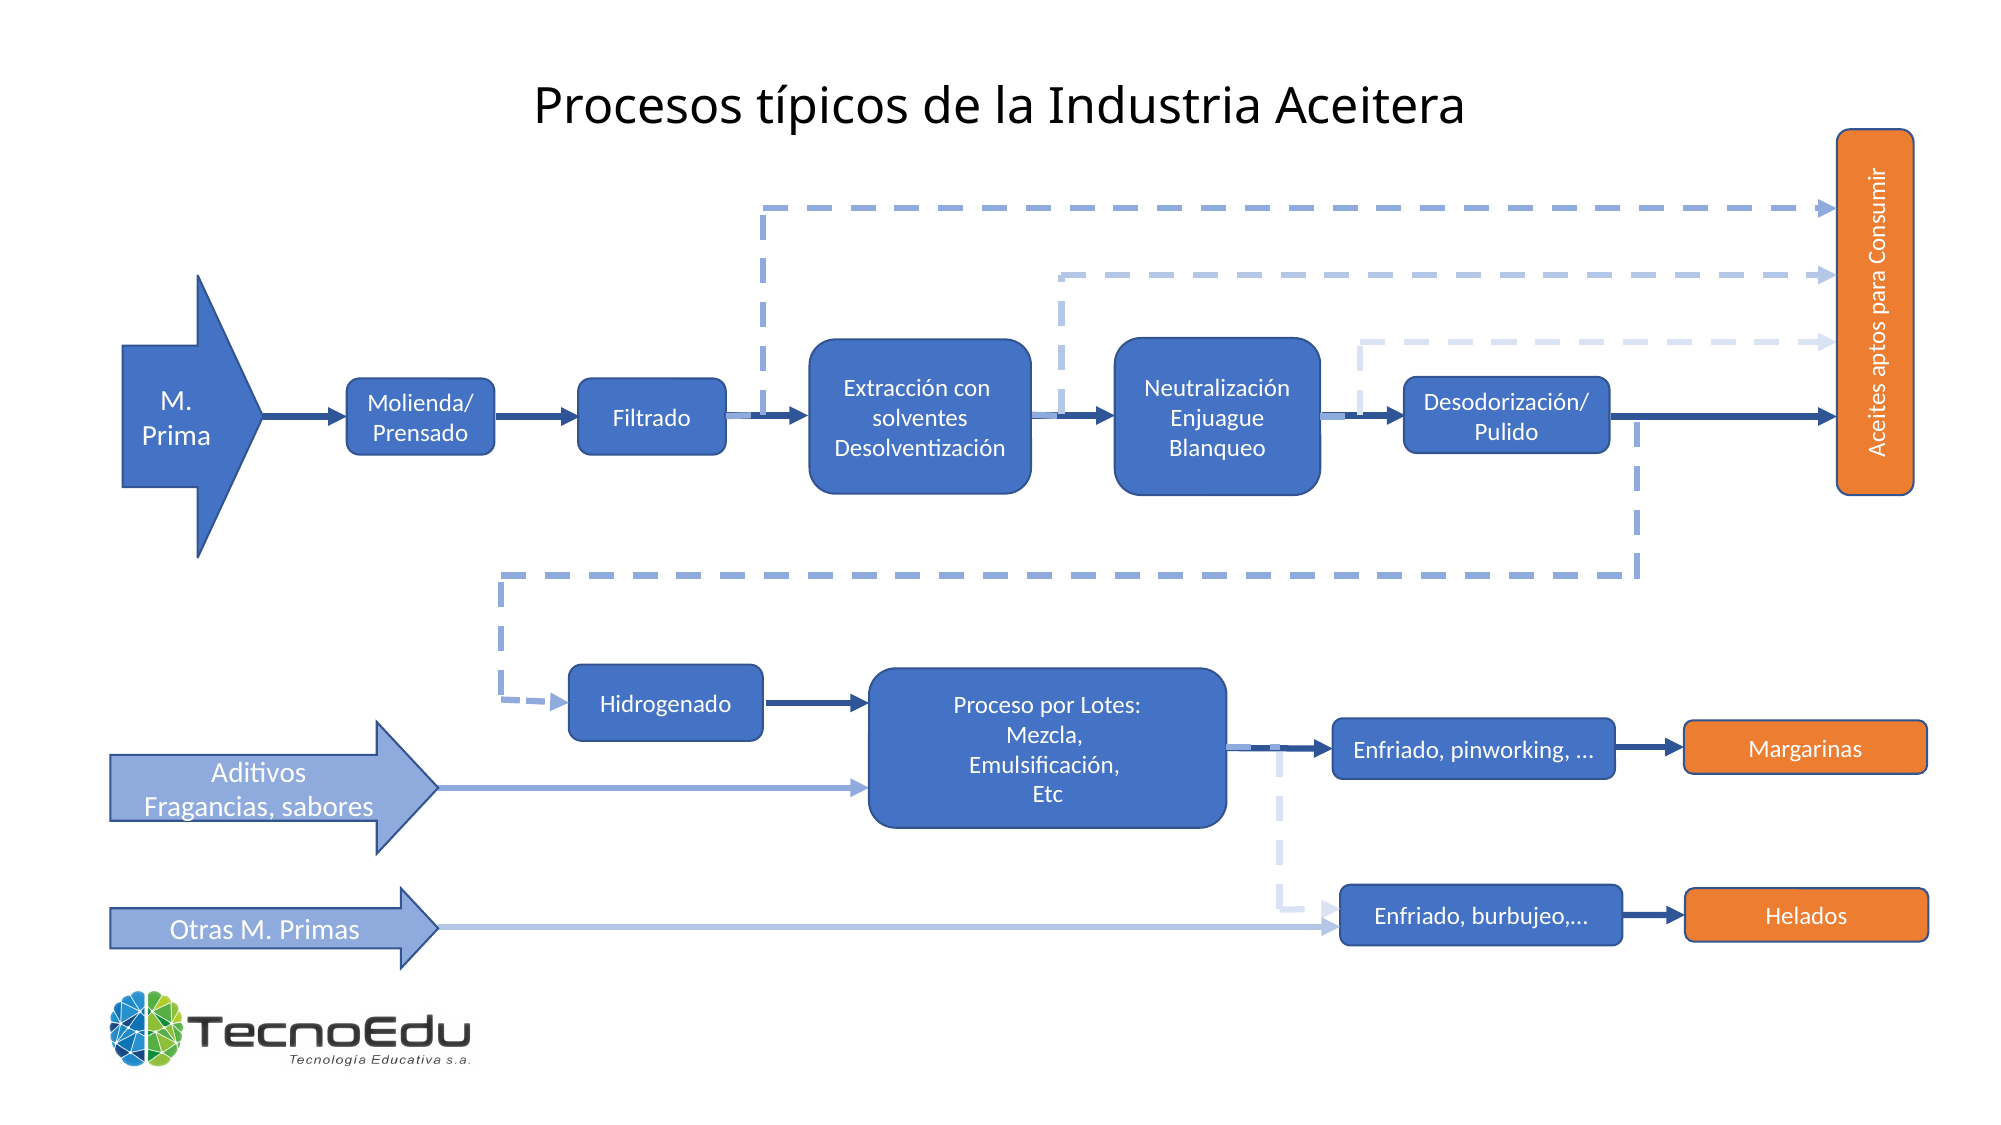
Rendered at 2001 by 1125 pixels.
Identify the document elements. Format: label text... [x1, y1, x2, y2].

text_box Aditivos Fragancias, sabores [109, 719, 440, 857]
text_box Neutralización Enjuague Blanqueo [1113, 336, 1322, 497]
text_box Desodorización/ Pulido [1402, 375, 1611, 455]
text_box Hidrogenado [567, 663, 764, 742]
text_box Otras M. Primas [109, 885, 440, 971]
text_box Filtrado [577, 377, 727, 456]
text_box Helados [1683, 887, 1930, 943]
text_box Margarinas [1682, 719, 1929, 775]
text_box Proceso por Lotes: Mezcla, Emulsificación, Etc [867, 667, 1228, 829]
text_box Enfriado, pinworking, … [1331, 717, 1617, 780]
text_box Molienda/ Prensado [345, 377, 496, 456]
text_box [501, 699, 569, 703]
text_box M. Prima [121, 274, 263, 559]
picture [86, 977, 493, 1080]
text_box Enfriado, burbujeo,… [1339, 883, 1624, 947]
text_box Extracción con solventes Desolventización [808, 338, 1033, 495]
text_box Aceites aptos para Consumir [1835, 128, 1915, 497]
title Procesos típicos de la Industria Aceitera [137, 85, 1863, 130]
